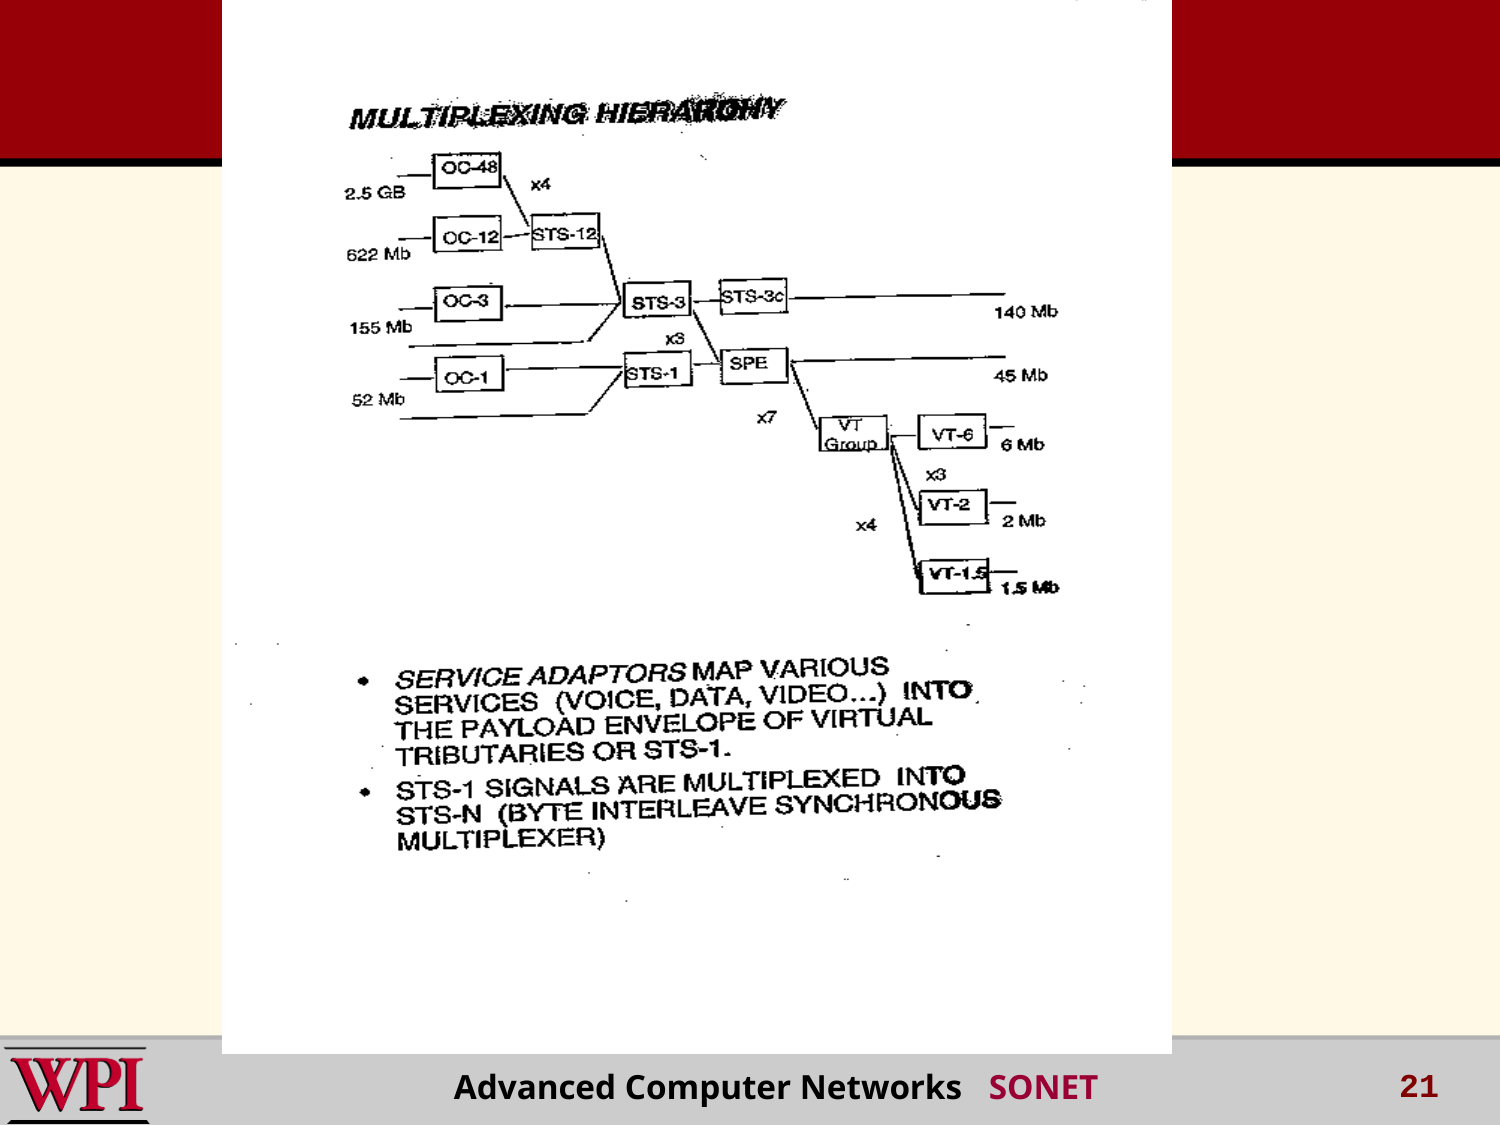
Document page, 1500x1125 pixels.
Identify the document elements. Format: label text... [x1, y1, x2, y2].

slide_number 21 [1344, 1056, 1495, 1125]
picture [0, 0, 1500, 1125]
footer Advanced Computer Networks SONET [229, 1058, 1323, 1107]
